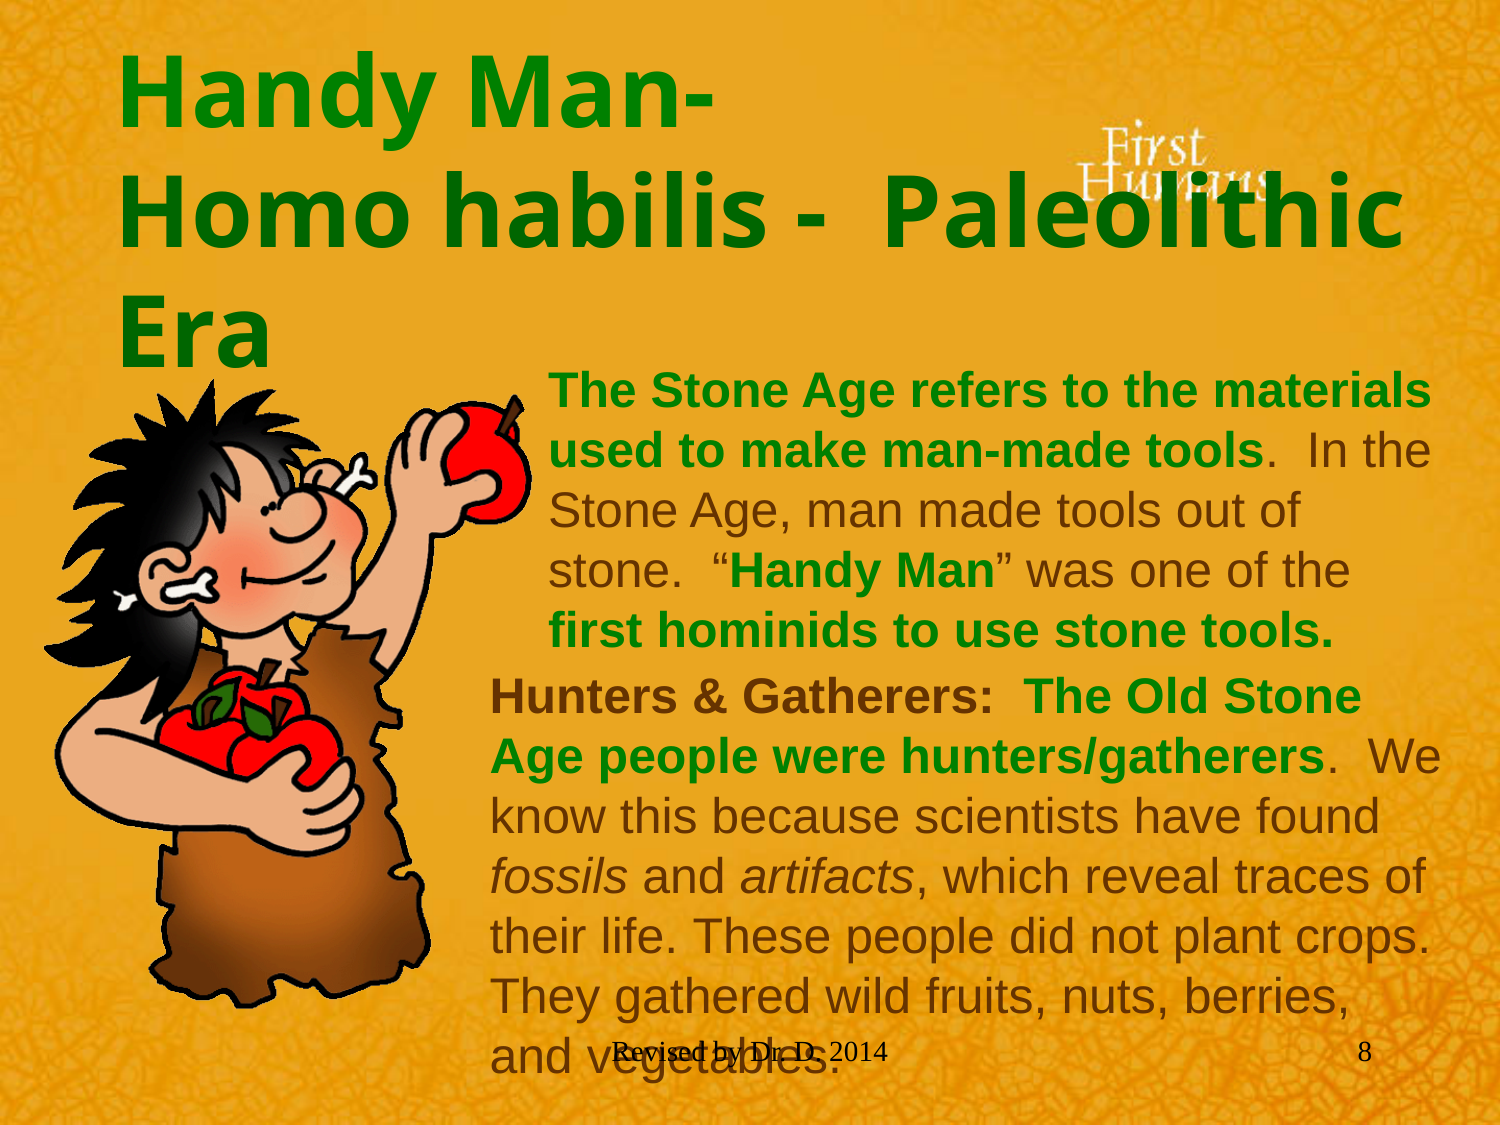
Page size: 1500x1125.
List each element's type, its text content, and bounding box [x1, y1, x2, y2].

footer Revised by Dr. D. 2014 [512, 1024, 988, 1101]
picture [0, 0, 1500, 1125]
text_box The Stone Age refers to the materials used to make man-made tools. In the Stone Age, man made tools out of stone. “Handy Man” was one of the first hominids to use stone tools. [533, 350, 1459, 656]
slide_number 8 [1074, 1024, 1388, 1101]
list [24, 362, 546, 1038]
text_box Hunters & Gatherers: The Old Stone Age people were hunters/gatherers. We know this because scientists have found fossils and artifacts, which reveal traces of their life. These people did not plant crops. They gathered wild fruits, nuts, berries, and vegetables. [474, 656, 1463, 1125]
title Handy Man- Homo habilis - Paleolithic Era [99, 113, 1459, 301]
